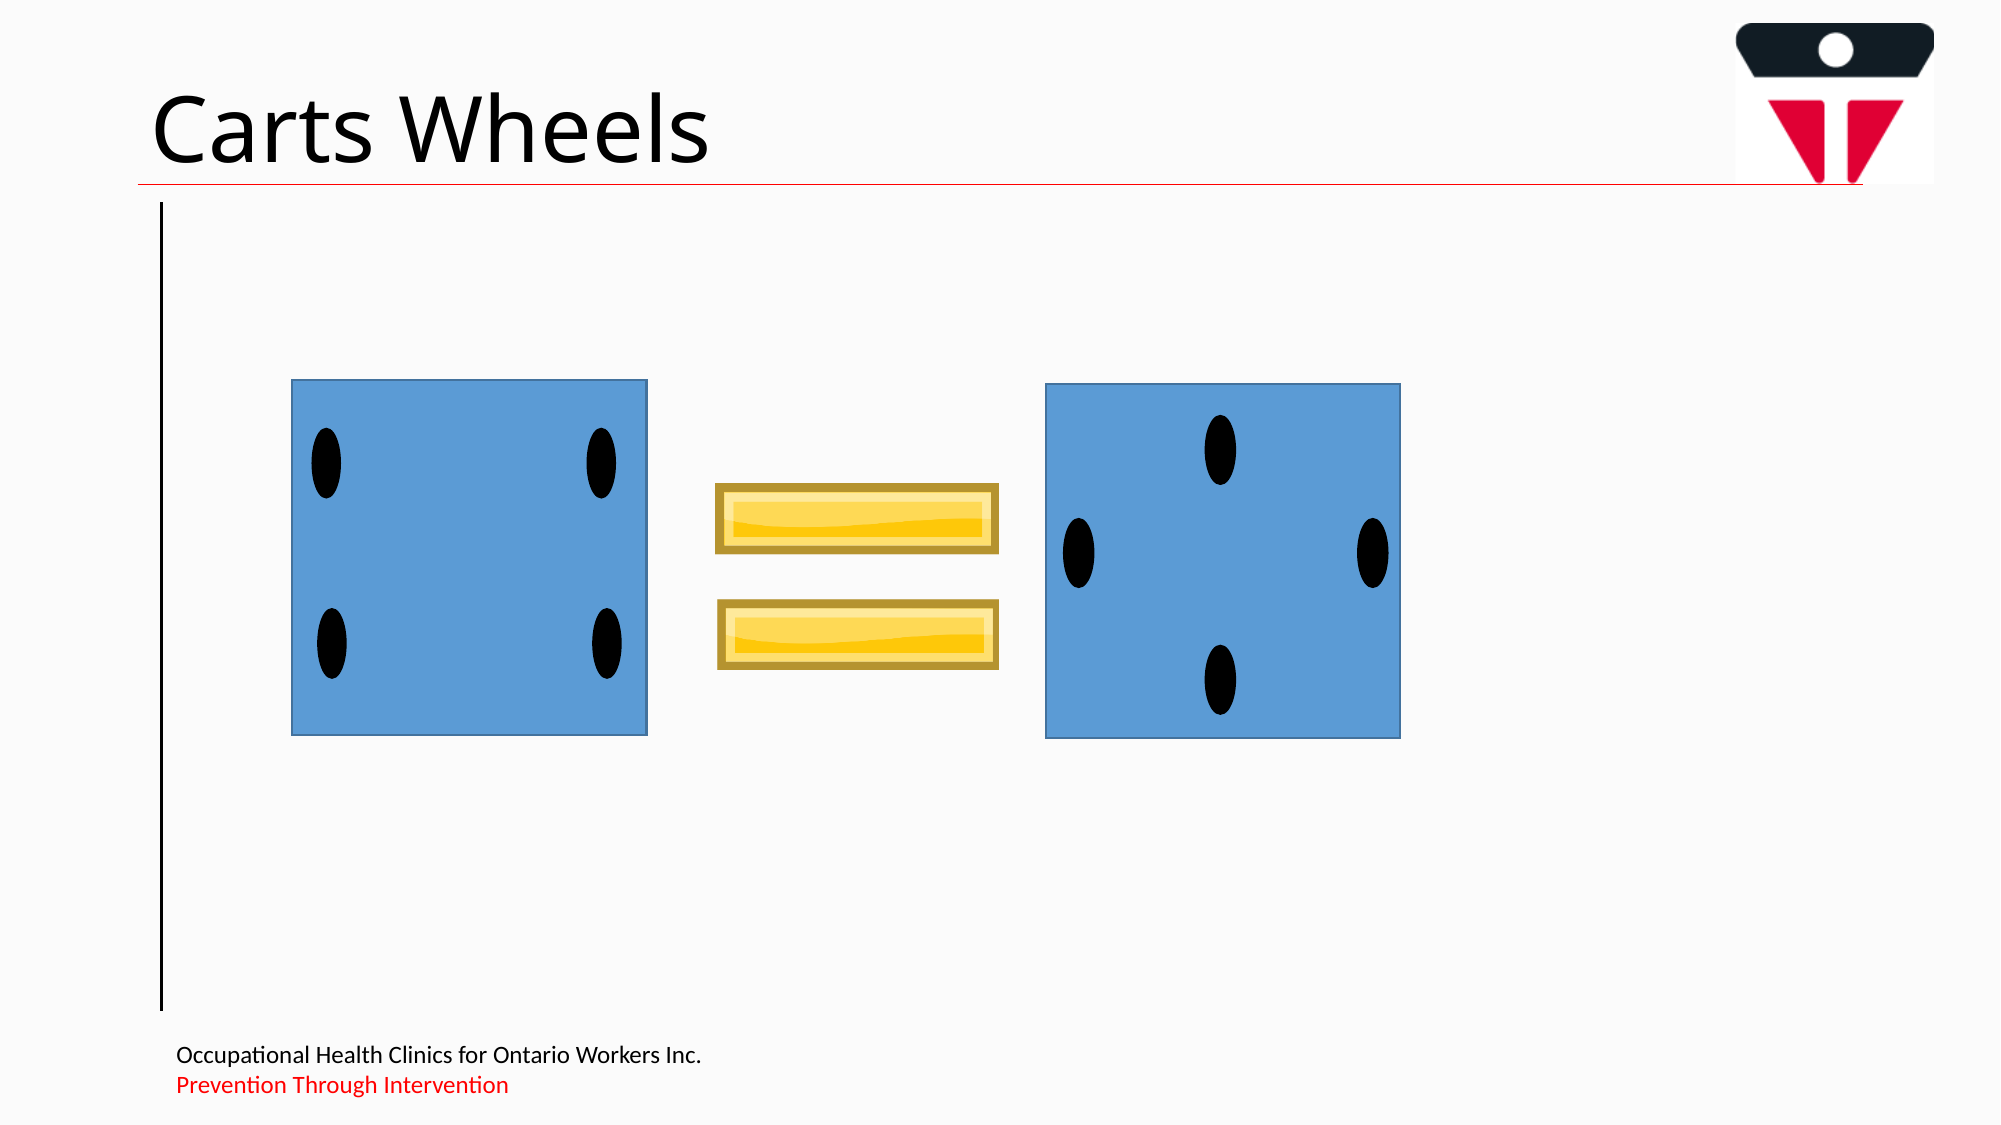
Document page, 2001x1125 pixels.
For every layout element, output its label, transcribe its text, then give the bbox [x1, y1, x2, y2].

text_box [292, 380, 647, 735]
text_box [1045, 383, 1400, 738]
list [715, 483, 999, 670]
title Carts Wheels [135, 23, 1861, 242]
